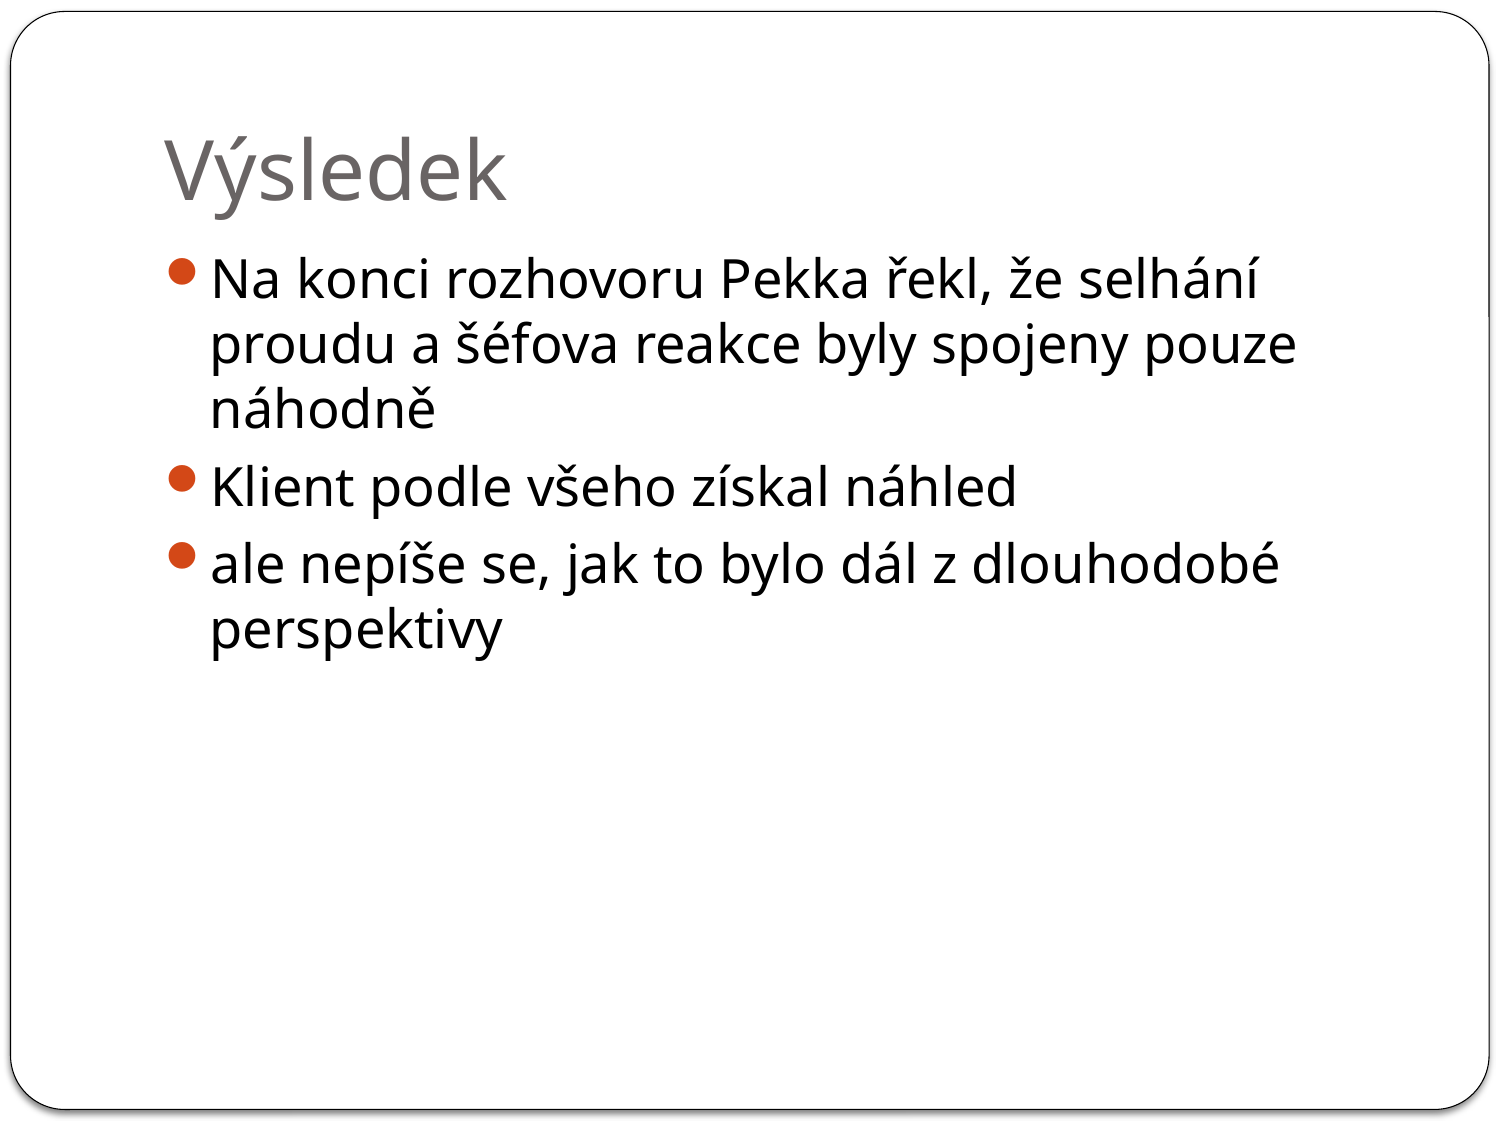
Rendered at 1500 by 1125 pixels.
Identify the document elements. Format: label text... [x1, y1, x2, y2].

list Na konci rozhovoru Pekka řekl, že selhání proudu a šéfova reakce byly spojeny pouze náhodně Klient podle všeho získal náhled ale nepíše se, jak to bylo dál z dlouhodobé perspektivy [150, 237, 1425, 988]
title Výsledek [150, 45, 1425, 233]
